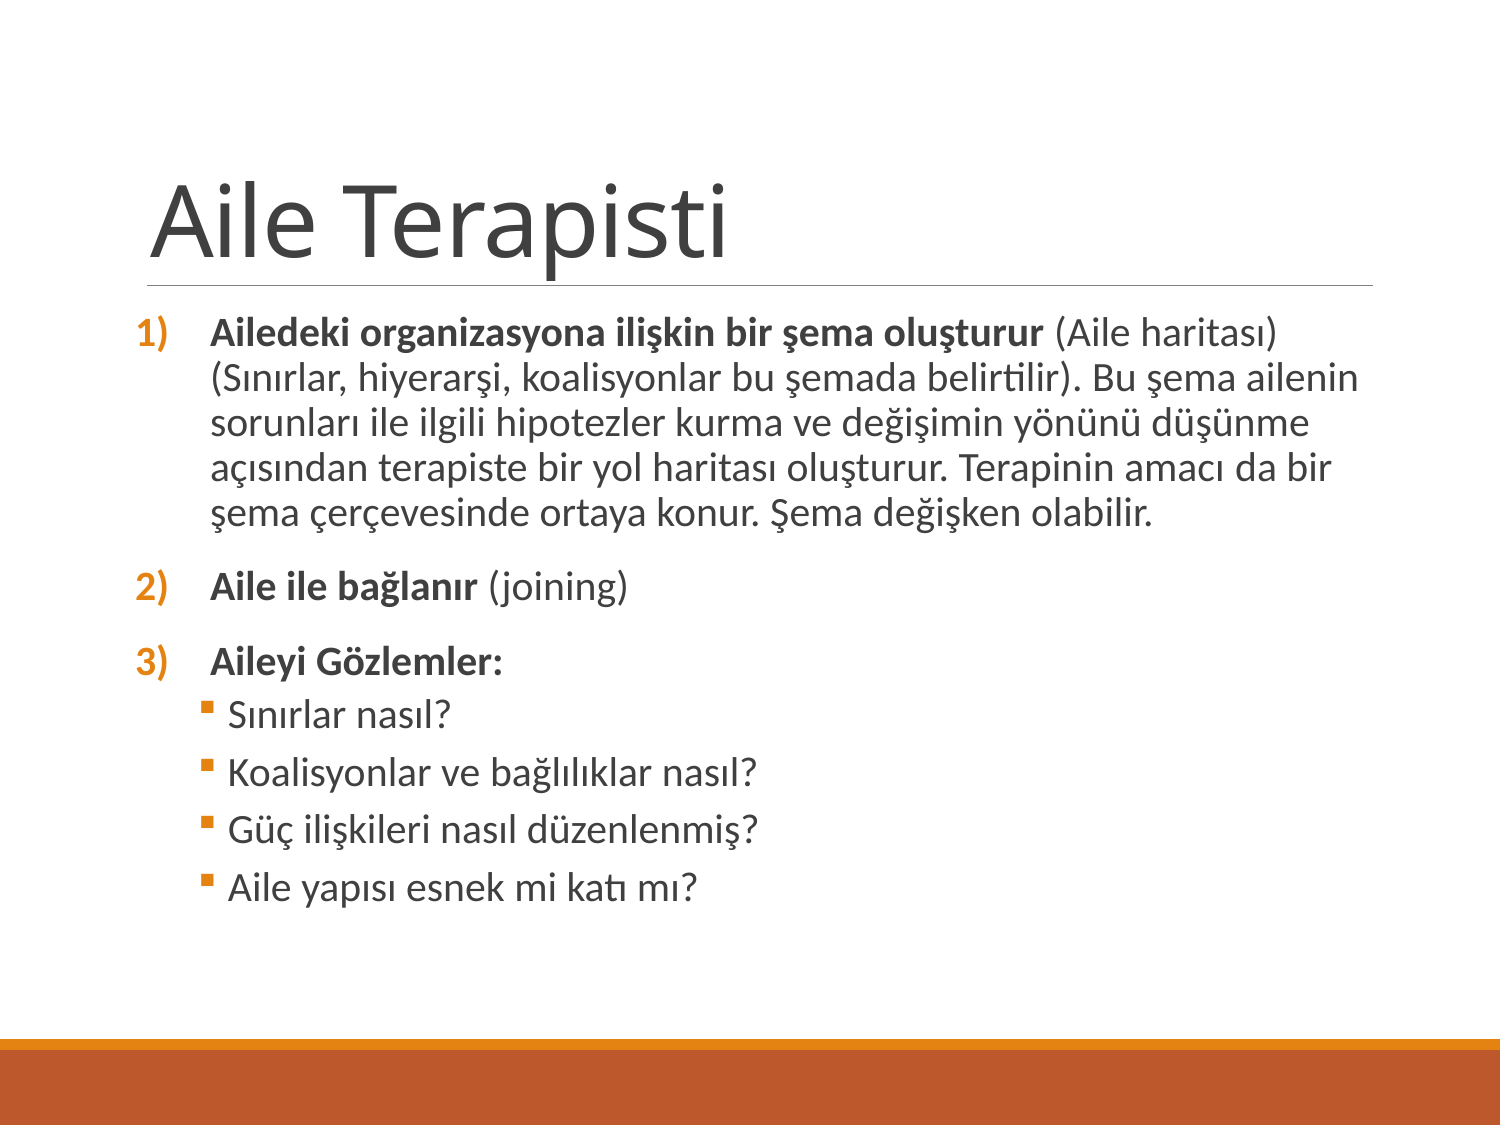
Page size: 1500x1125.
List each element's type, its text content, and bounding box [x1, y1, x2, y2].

list Ailedeki organizasyona ilişkin bir şema oluşturur (Aile haritası) (Sınırlar, hiyerarşi, koalisyonlar bu şemada belirtilir). Bu şema ailenin sorunları ile ilgili hipotezler kurma ve değişimin yönünü düşünme açısından terapiste bir yol haritası oluşturur. Terapinin amacı da bir şema çerçevesinde ortaya konur. Şema değişken olabilir. Aile ile bağlanır (joining) Aileyi Gözlemler: Sınırlar nasıl? Koalisyonlar ve bağlılıklar nasıl? Güç ilişkileri nasıl düzenlenmiş? Aile yapısı esnek mi katı mı? [135, 302, 1373, 963]
title Aile Terapisti [135, 47, 1373, 285]
